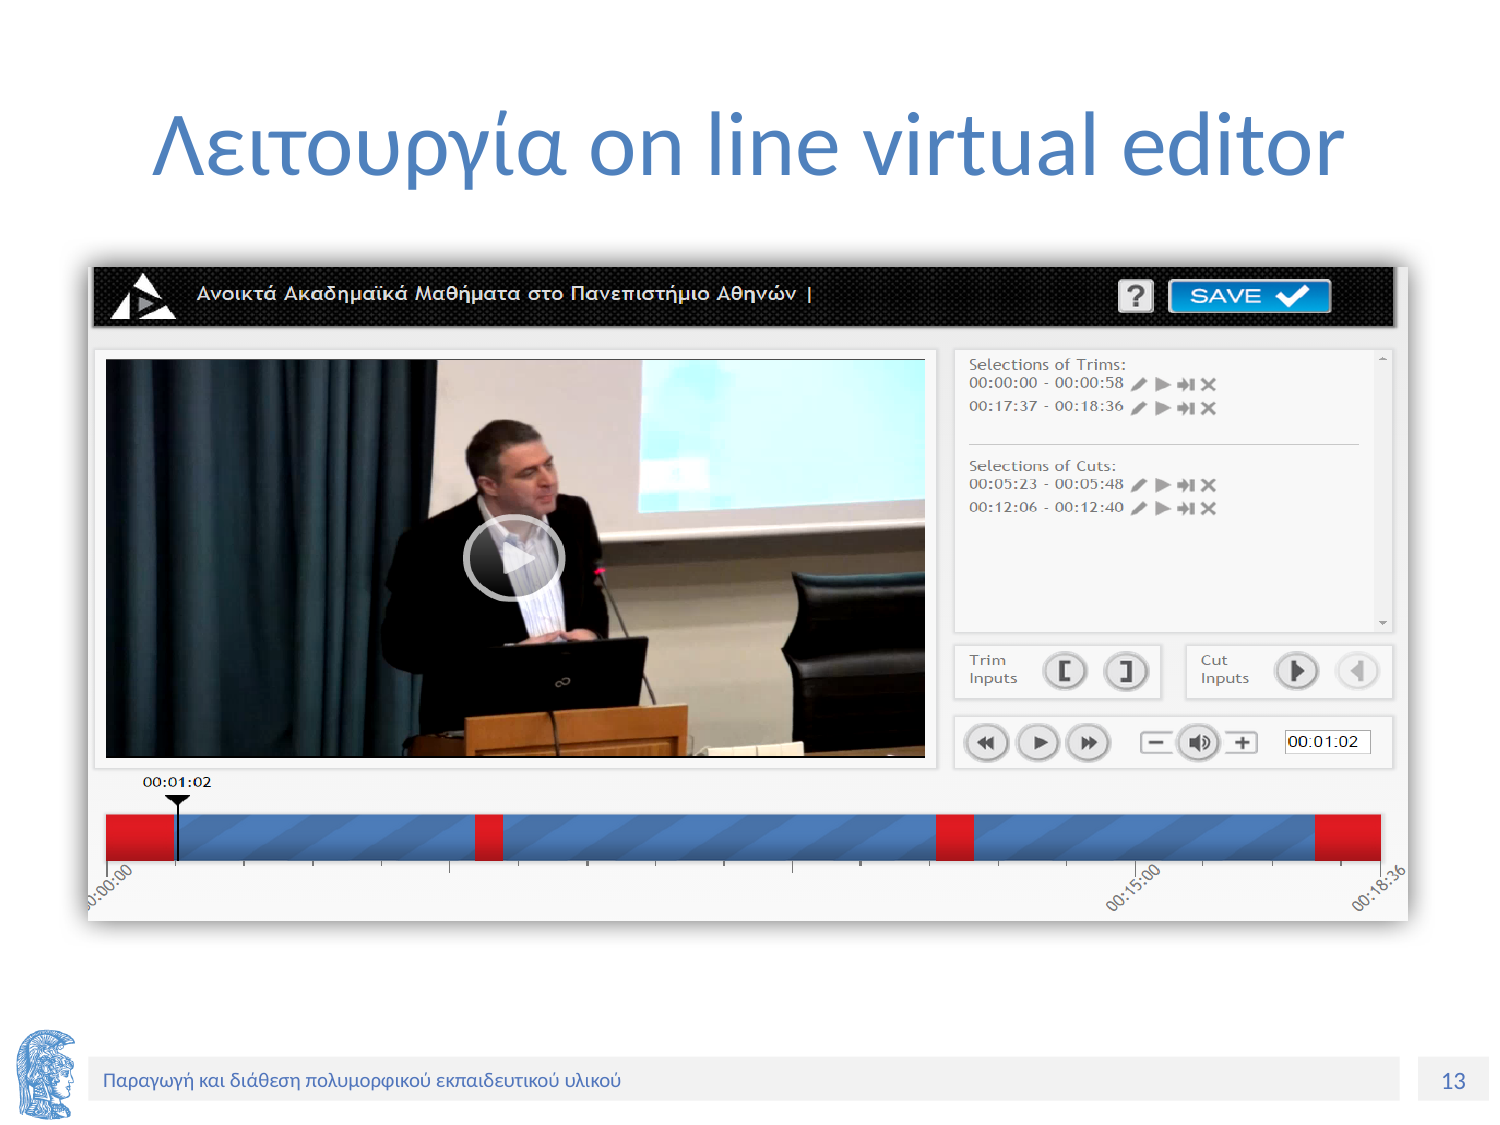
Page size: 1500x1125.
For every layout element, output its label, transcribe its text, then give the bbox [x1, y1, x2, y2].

picture [9, 1026, 81, 1120]
title Λειτουργία on line virtual editor [75, 45, 1425, 233]
picture [88, 266, 1408, 921]
